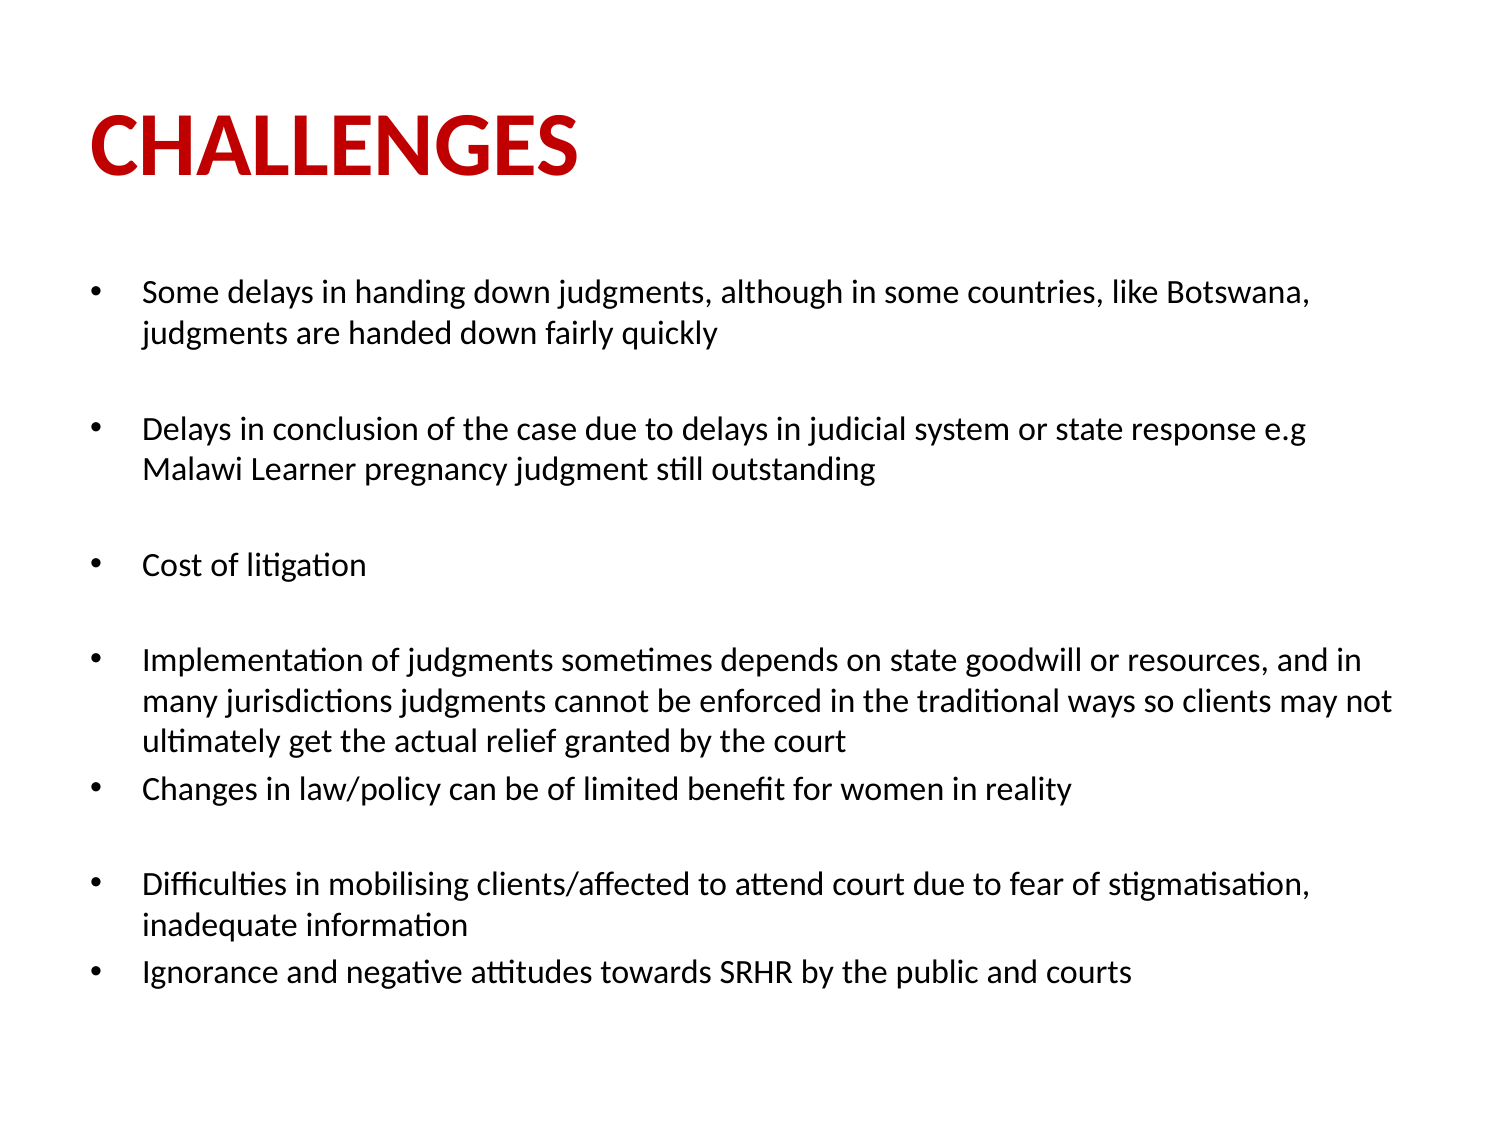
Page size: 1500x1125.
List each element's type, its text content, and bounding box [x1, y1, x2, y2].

list Some delays in handing down judgments, although in some countries, like Botswana, judgments are handed down fairly quickly Delays in conclusion of the case due to delays in judicial system or state response e.g Malawi Learner pregnancy judgment still outstanding Cost of litigation Implementation of judgments sometimes depends on state goodwill or resources, and in many jurisdictions judgments cannot be enforced in the traditional ways so clients may not ultimately get the actual relief granted by the court Changes in law/policy can be of limited benefit for women in reality Difficulties in mobilising clients/affected to attend court due to fear of stigmatisation, inadequate information Ignorance and negative attitudes towards SRHR by the public and courts [75, 262, 1425, 1005]
title CHALLENGES [75, 45, 1425, 233]
